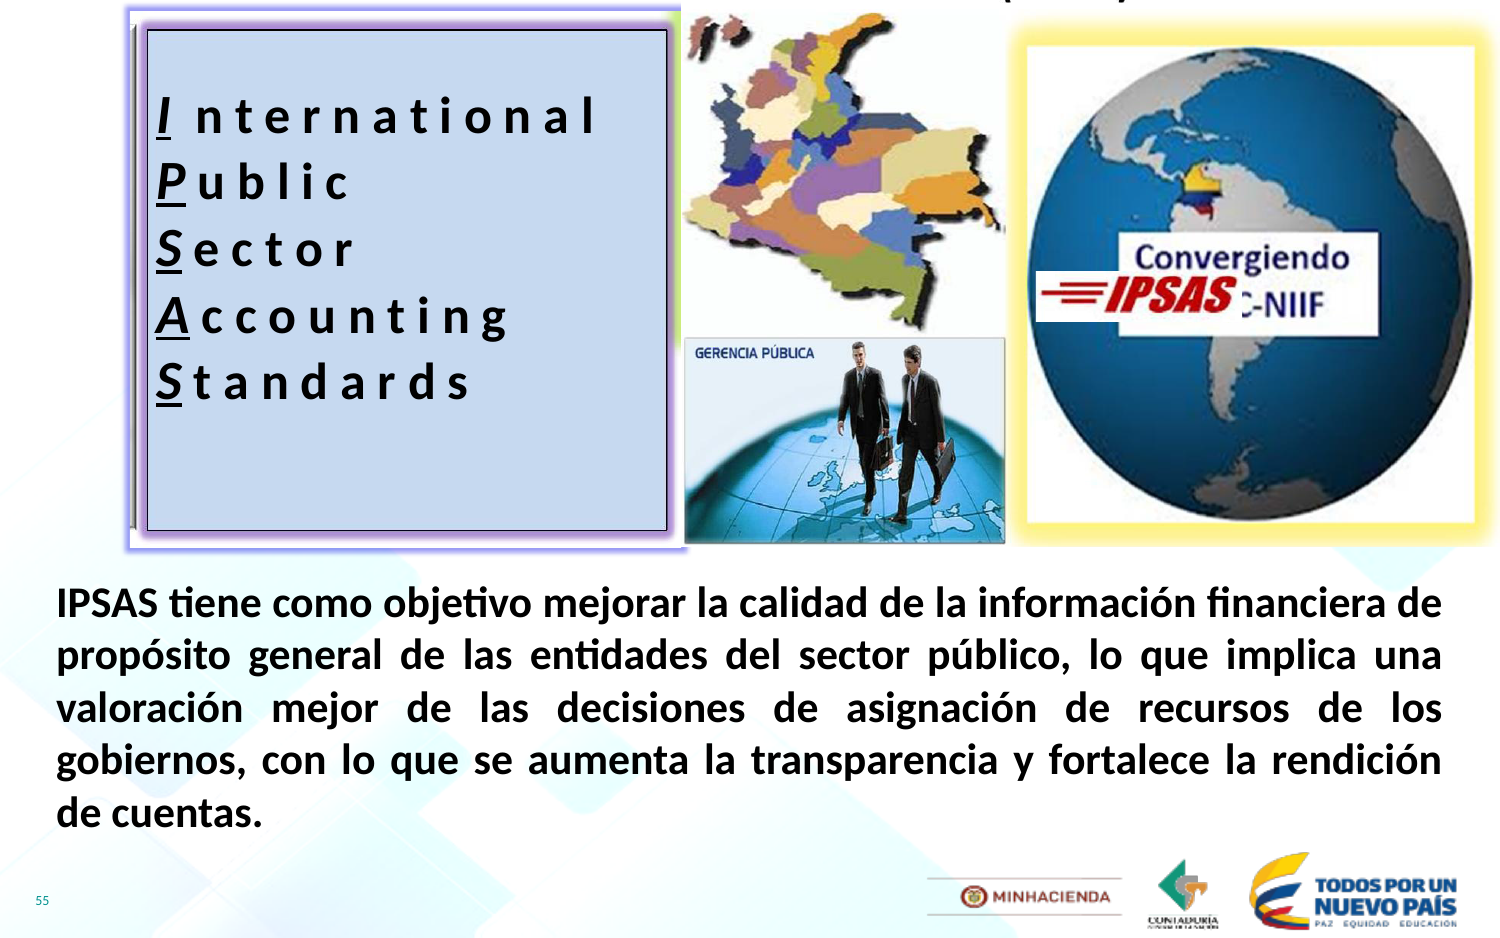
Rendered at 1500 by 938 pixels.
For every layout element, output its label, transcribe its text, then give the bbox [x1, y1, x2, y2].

picture [918, 845, 1129, 938]
picture [1146, 857, 1220, 937]
slide_number 55 [20, 883, 334, 929]
picture [1239, 845, 1466, 938]
text_box IPSAS tiene como objetivo mejorar la calidad de la información financiera de propósito general de las entidades del sector público, lo que implica una valoración mejor de las decisiones de asignación de recursos de los gobiernos, con lo que se aumenta la transparencia y fortalece la rendición de cuentas. [41, 566, 1459, 844]
picture [129, 0, 1500, 548]
